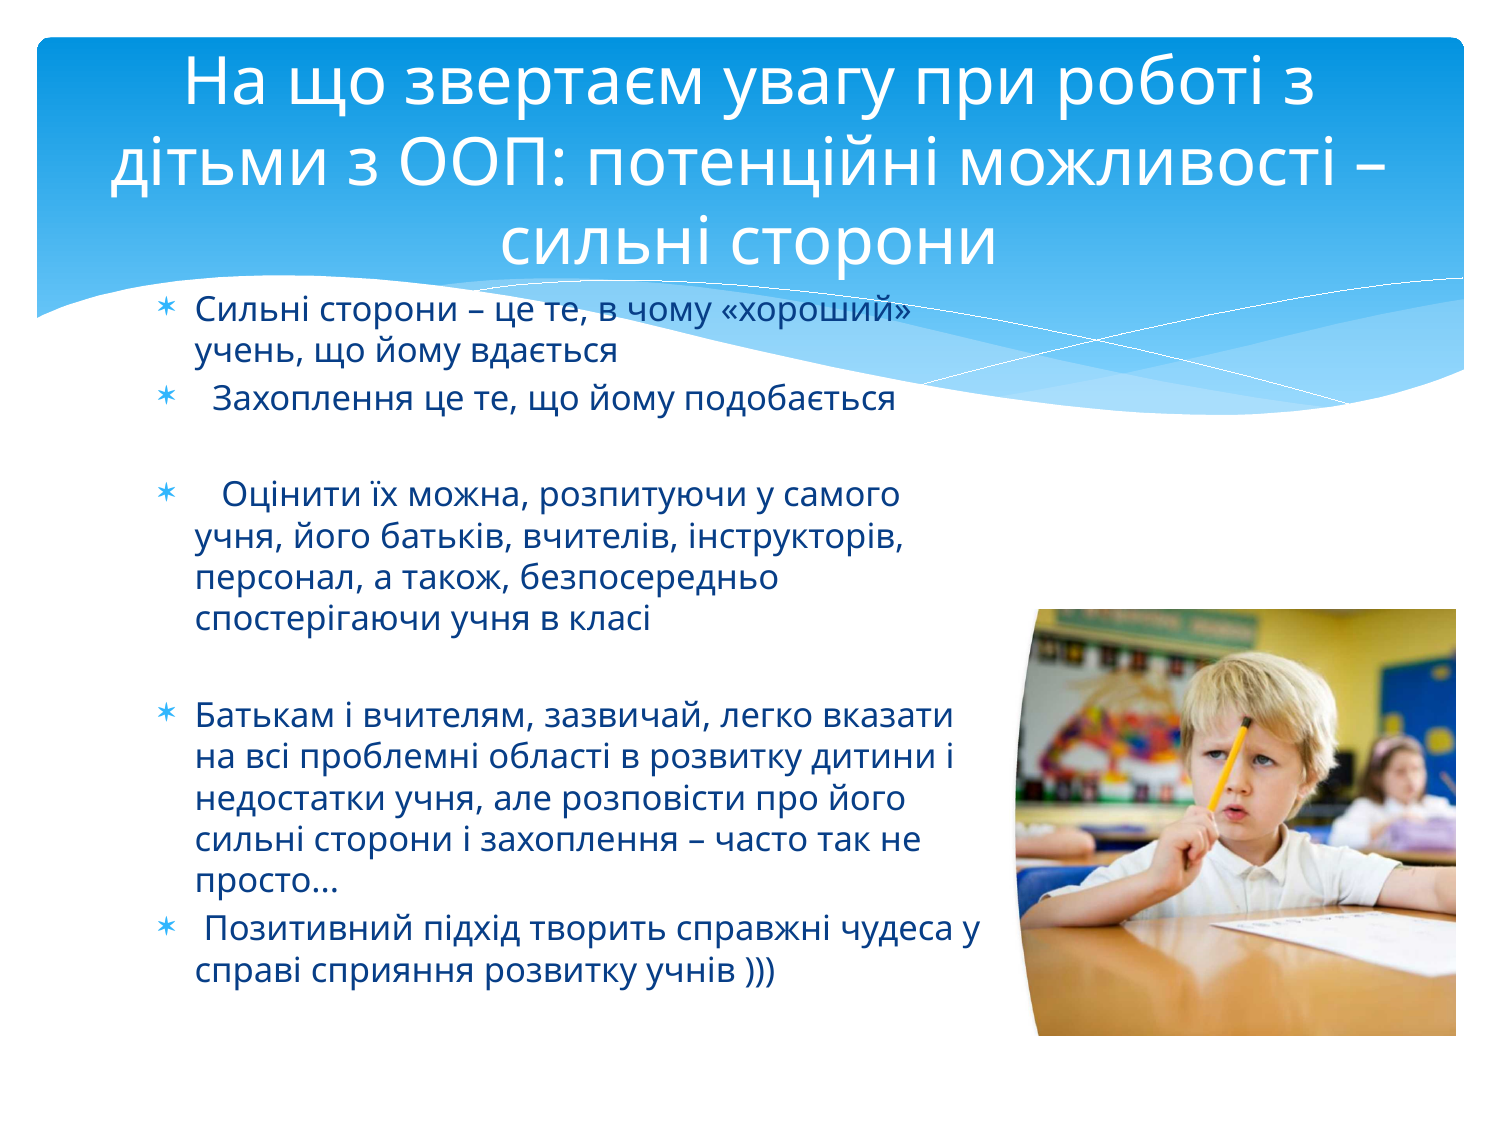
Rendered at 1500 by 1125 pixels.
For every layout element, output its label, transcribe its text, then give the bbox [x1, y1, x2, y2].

title На що звертаєм увагу при роботі з дітьми з ООП: потенційні можливості – сильні сторони [75, 55, 1425, 261]
list Сильні сторони – це те, в чому «хороший» учень, що йому вдається Захоплення це те, що йому подобається Оцінити їх можна, розпитуючи у самого учня, його батьків, вчителів, інструкторів, персонал, а також, безпосередньо спостерігаючи учня в класі Батькам і вчителям, зазвичай, легко вказати на всі проблемні області в розвитку дитини і недостатки учня, але розповісти про його сильні сторони і захоплення – часто так не просто... Позитивний підхід творить справжні чудеса у справі сприяння розвитку учнів ))) [143, 278, 1010, 1005]
picture [1009, 609, 1456, 1037]
